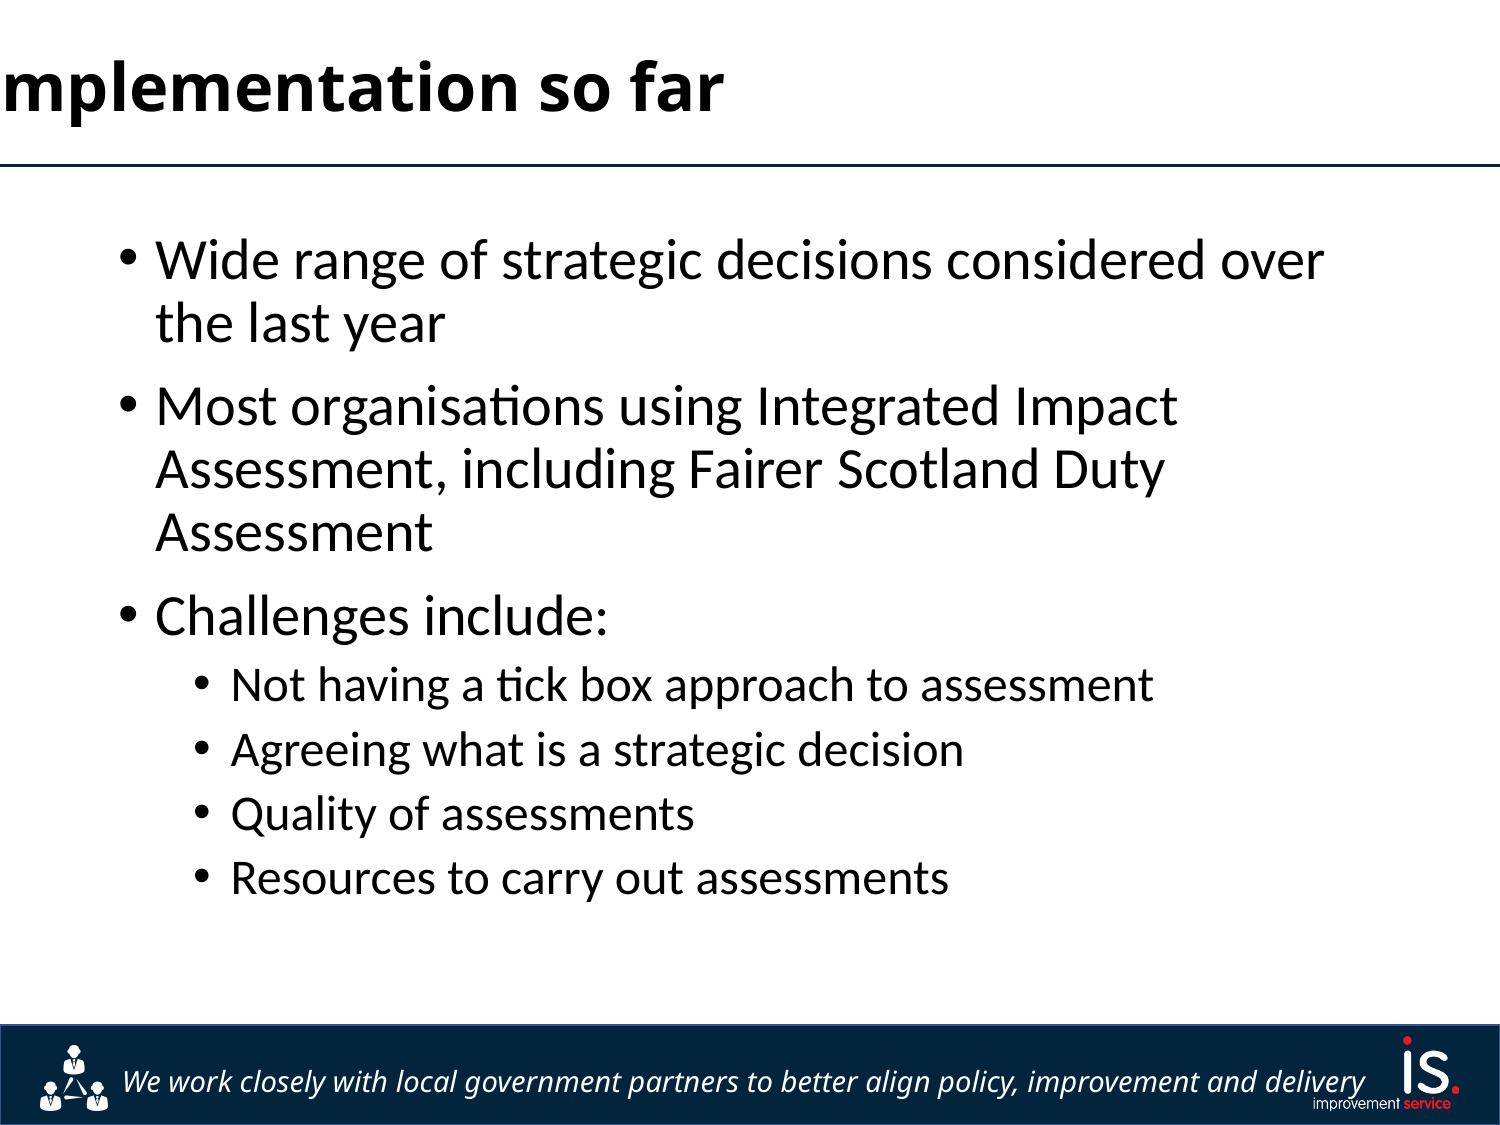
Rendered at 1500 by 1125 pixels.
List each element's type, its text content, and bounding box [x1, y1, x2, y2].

picture [40, 1045, 108, 1111]
list Wide range of strategic decisions considered over the last year Most organisations using Integrated Impact Assessment, including Fairer Scotland Duty Assessment Challenges include: Not having a tick box approach to assessment Agreeing what is a strategic decision Quality of assessments Resources to carry out assessments [103, 221, 1397, 936]
text_box We work closely with local government partners to better align policy, improvement and delivery [108, 1056, 1313, 1106]
text_box [0, 1024, 1500, 1125]
text_box Implementation so far [0, 37, 742, 133]
picture [1313, 1035, 1460, 1111]
